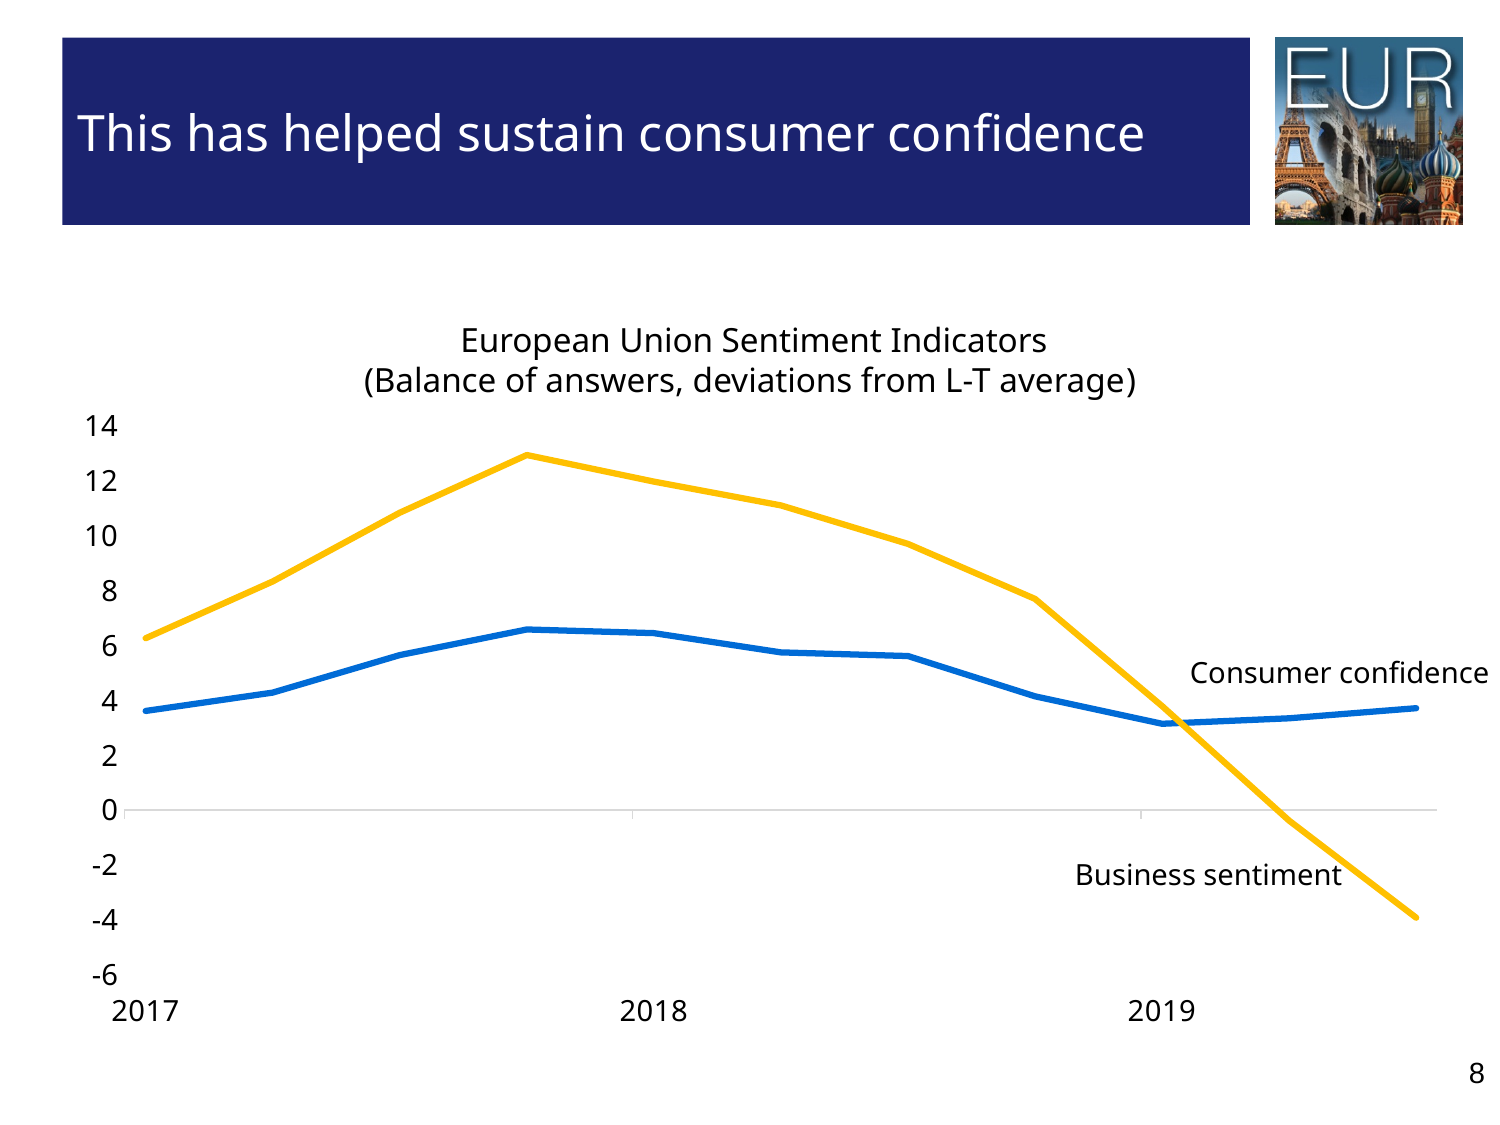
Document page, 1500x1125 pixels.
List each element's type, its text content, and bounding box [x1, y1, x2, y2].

picture [1275, 37, 1463, 225]
chart [0, 249, 1500, 1125]
title This has helped sustain consumer confidence [62, 37, 1251, 226]
